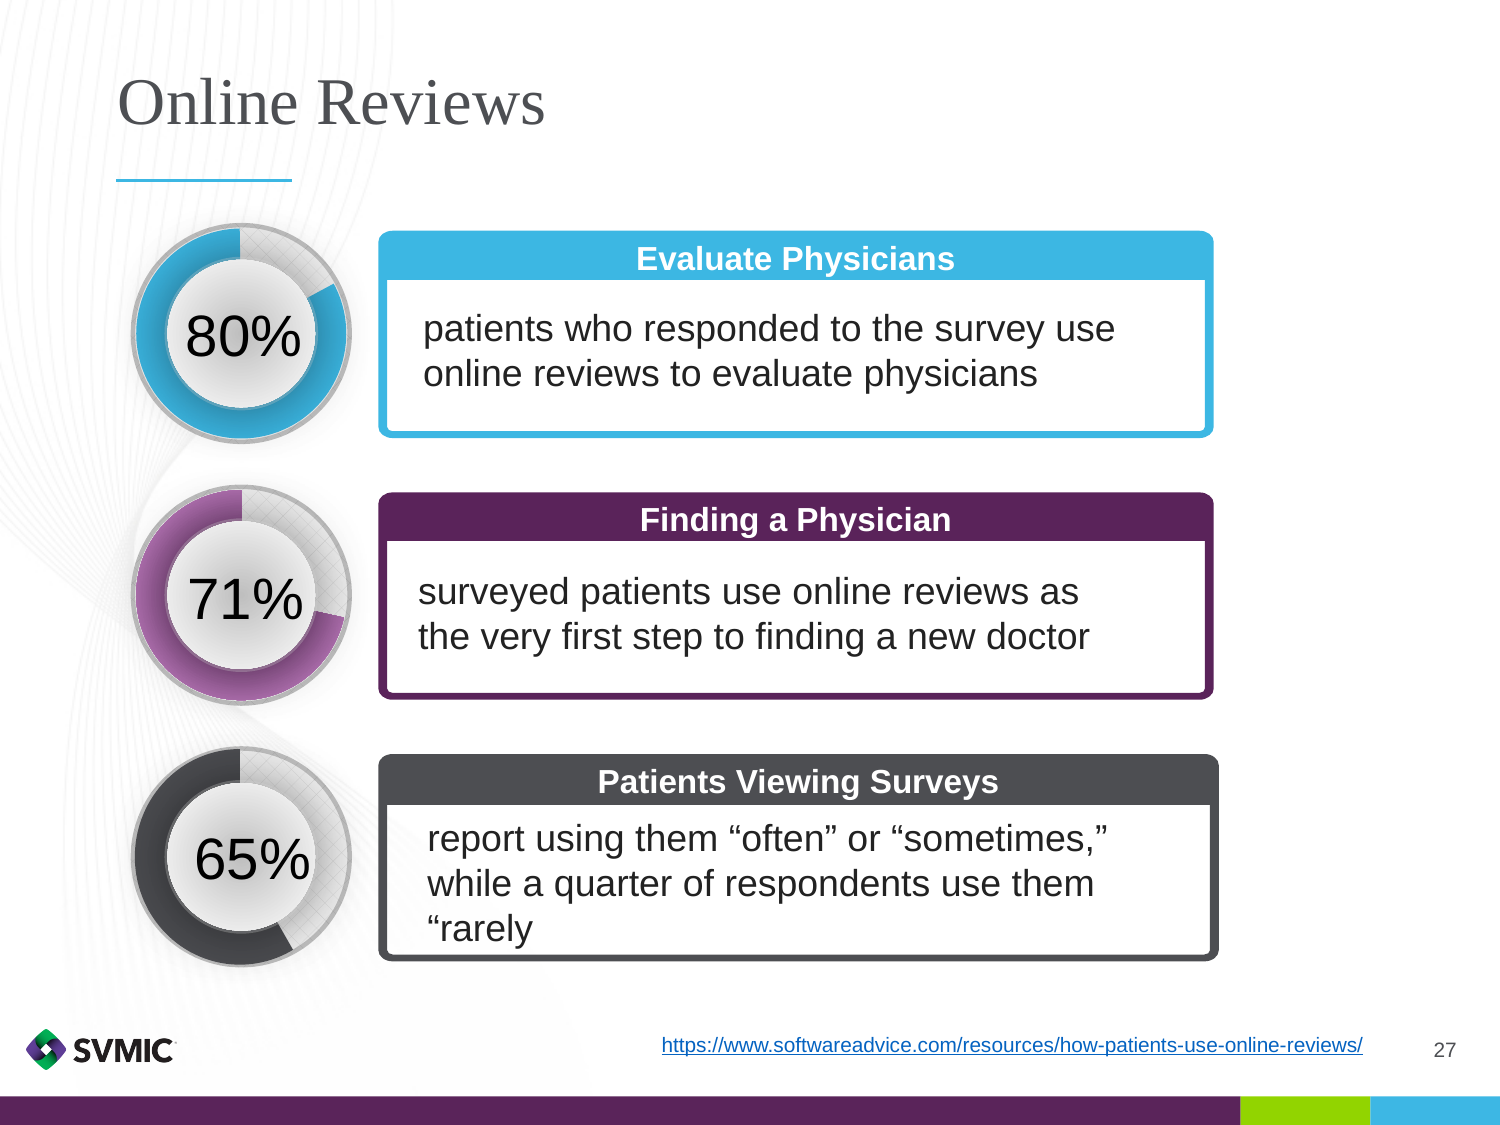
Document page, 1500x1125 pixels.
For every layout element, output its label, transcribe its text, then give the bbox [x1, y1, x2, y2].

text_box Online Reviews [103, 59, 1397, 153]
text_box https://www.softwareadvice.com/resources/how-patients-use-online-reviews/ [646, 1024, 1397, 1065]
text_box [130, 484, 1215, 706]
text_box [130, 745, 1220, 968]
picture [0, 0, 1500, 1096]
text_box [130, 222, 1215, 445]
